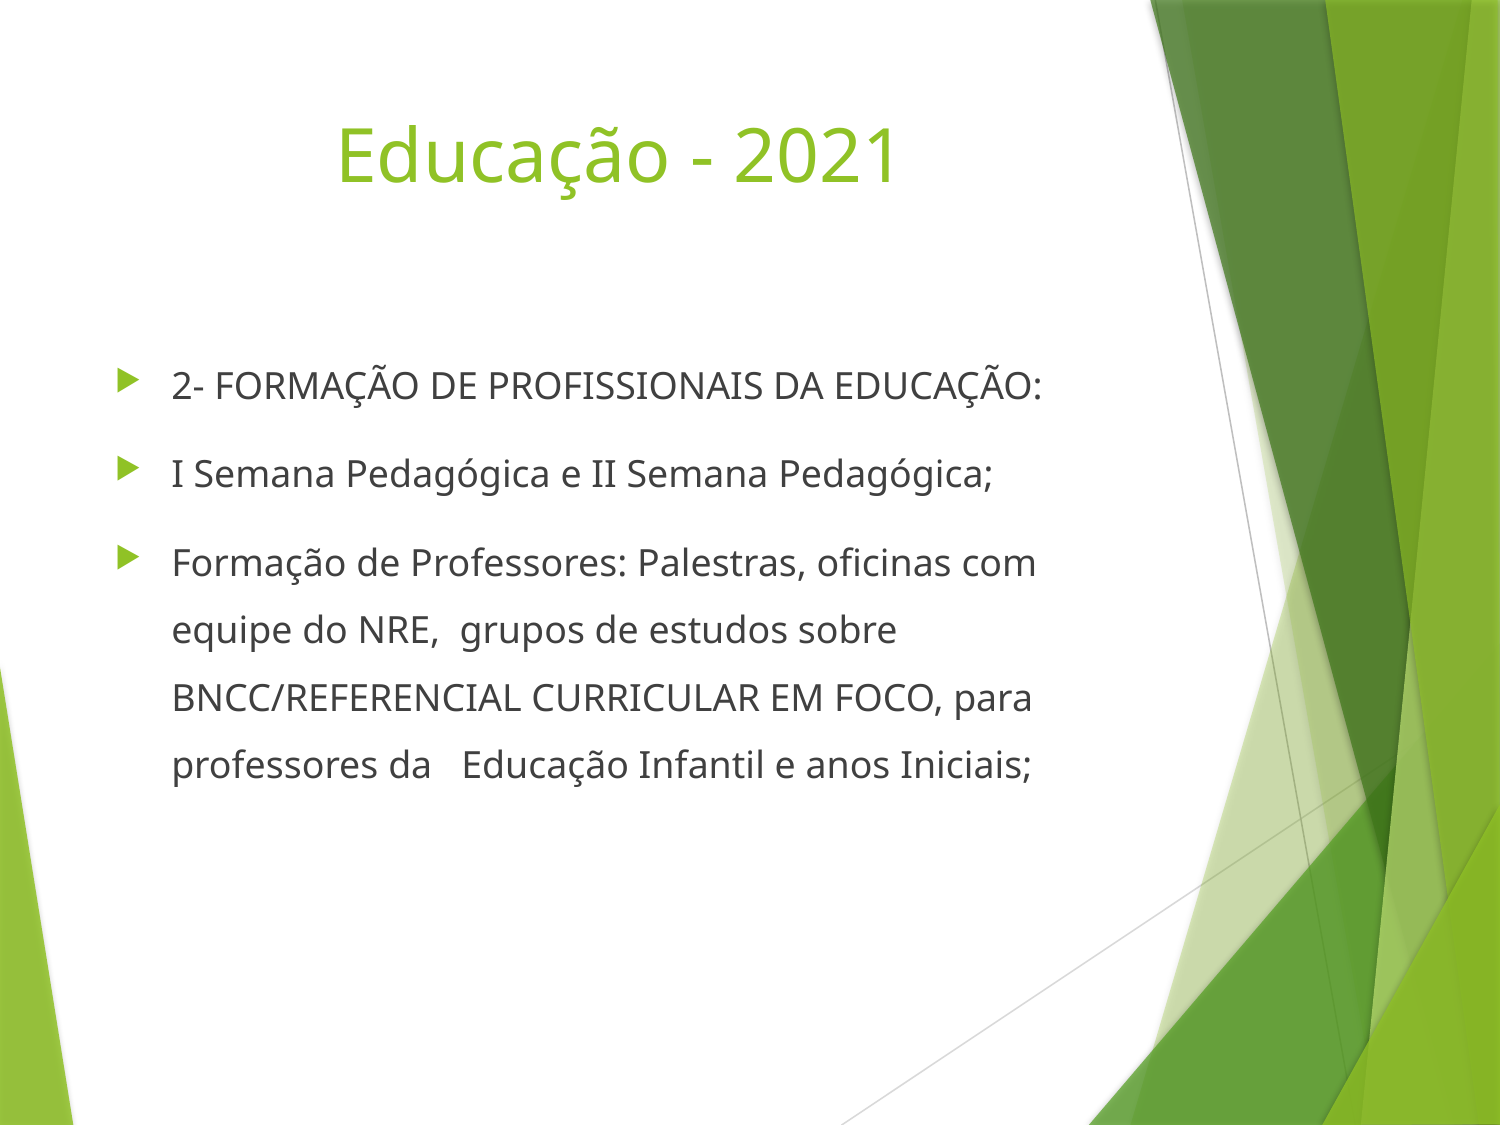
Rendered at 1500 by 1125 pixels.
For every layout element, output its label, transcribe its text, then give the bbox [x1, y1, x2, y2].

list 2- FORMAÇÃO DE PROFISSIONAIS DA EDUCAÇÃO: I Semana Pedagógica e II Semana Pedagógica; Formação de Professores: Palestras, oficinas com equipe do NRE, grupos de estudos sobre BNCC/REFERENCIAL CURRICULAR EM FOCO, para professores da Educação Infantil e anos Iniciais; [99, 354, 1142, 992]
title Educação - 2021 [99, 99, 1142, 317]
